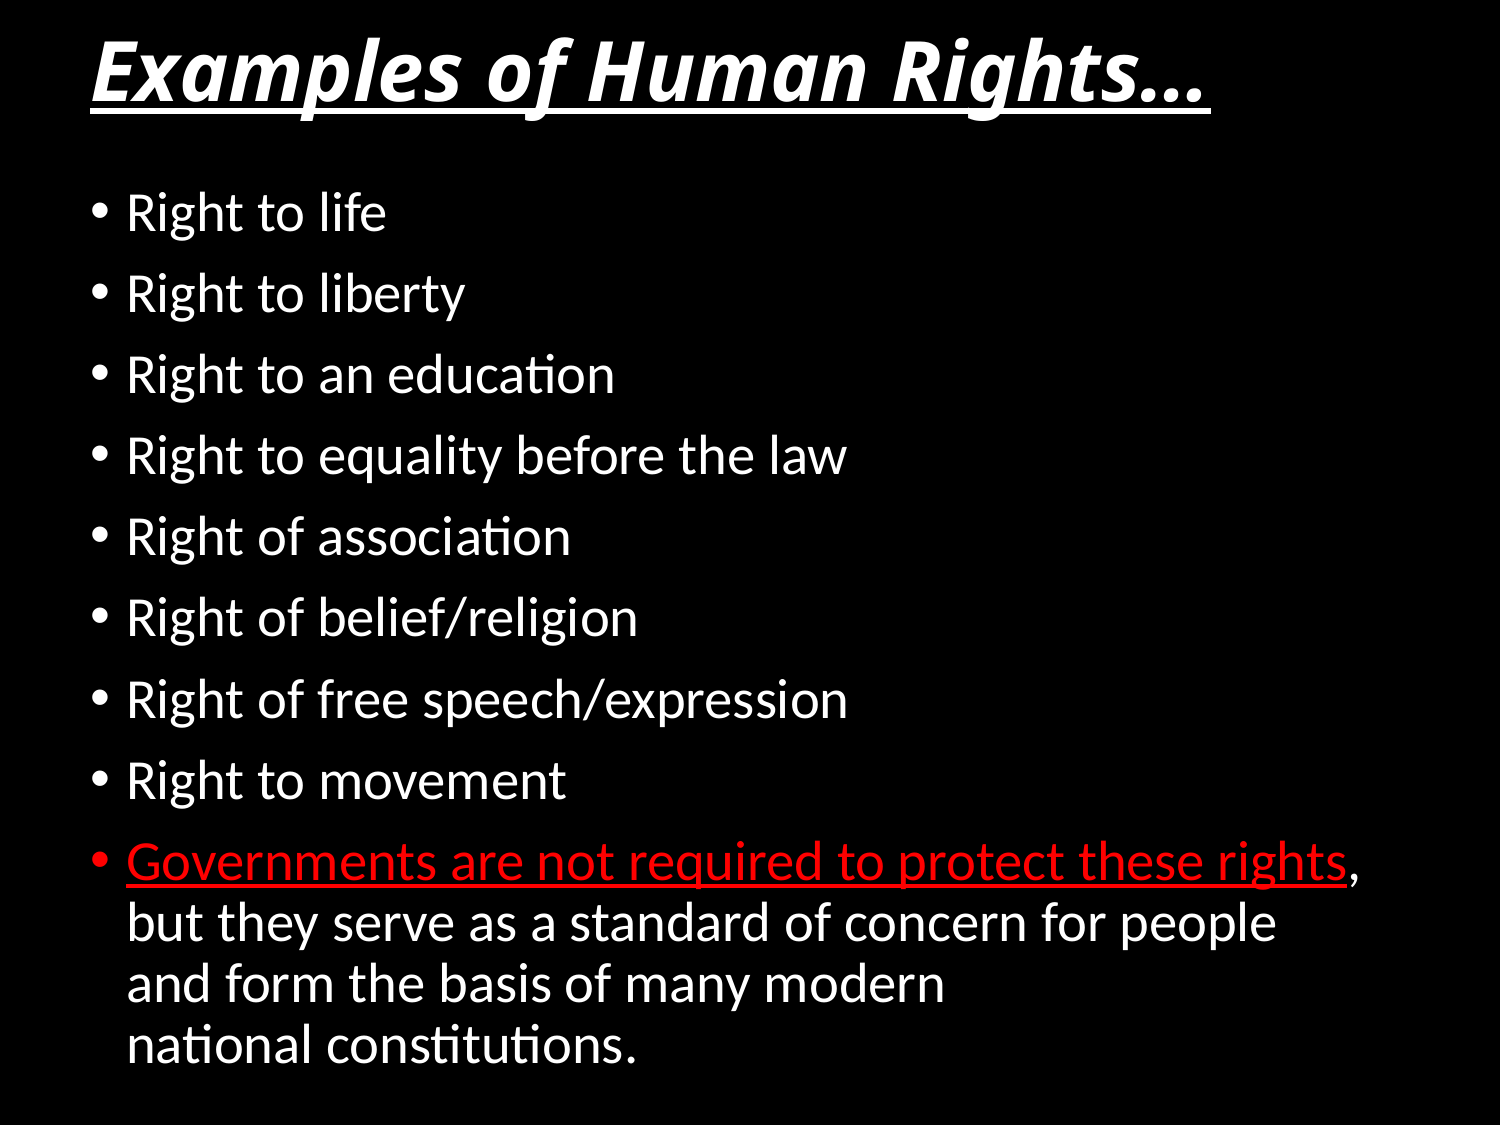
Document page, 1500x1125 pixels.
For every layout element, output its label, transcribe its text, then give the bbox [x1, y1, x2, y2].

list Right to life Right to liberty Right to an education Right to equality before the law Right of association Right of belief/religion Right of free speech/expression Right to movement Governments are not required to protect these rights, but they serve as a standard of concern for people and form the basis of many modern national constitutions. [75, 174, 1425, 1088]
title Examples of Human Rights… [75, 24, 1425, 125]
